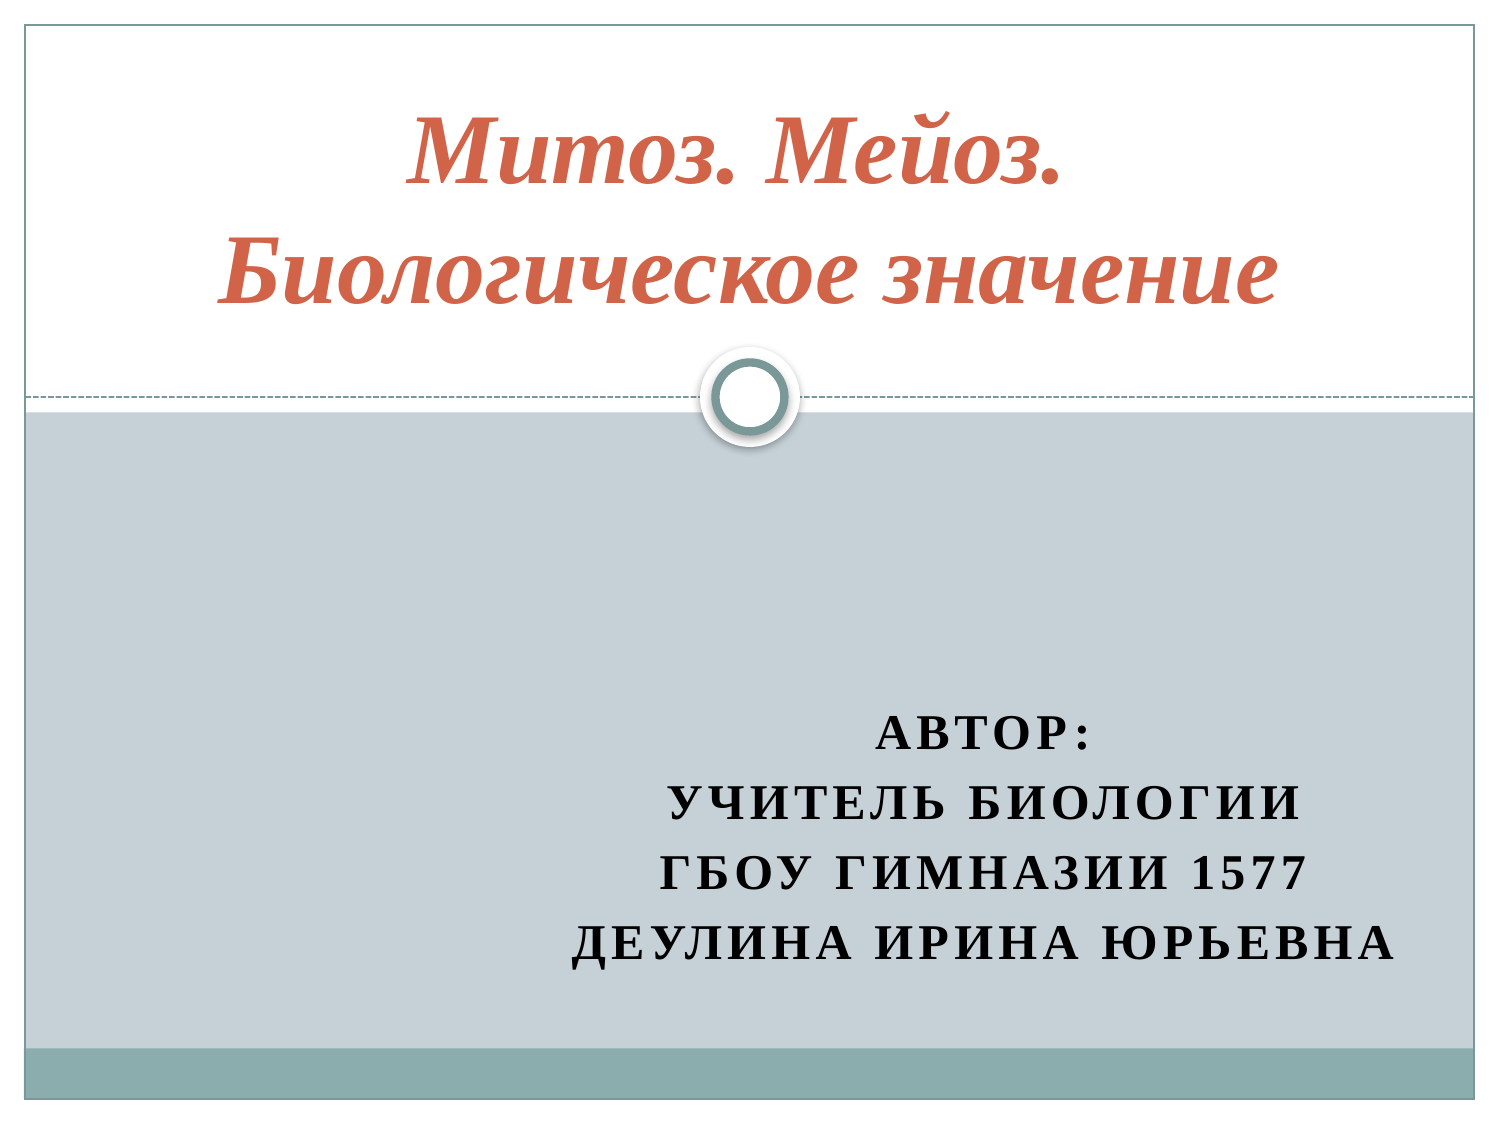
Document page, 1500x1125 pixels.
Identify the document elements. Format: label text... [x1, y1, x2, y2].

title Митоз. Мейоз. Биологическое значение [112, 90, 1388, 332]
subtitle Автор: Учитель биологии ГБОУ Гимназии 1577 Деулина Ирина Юрьевна [525, 692, 1441, 980]
